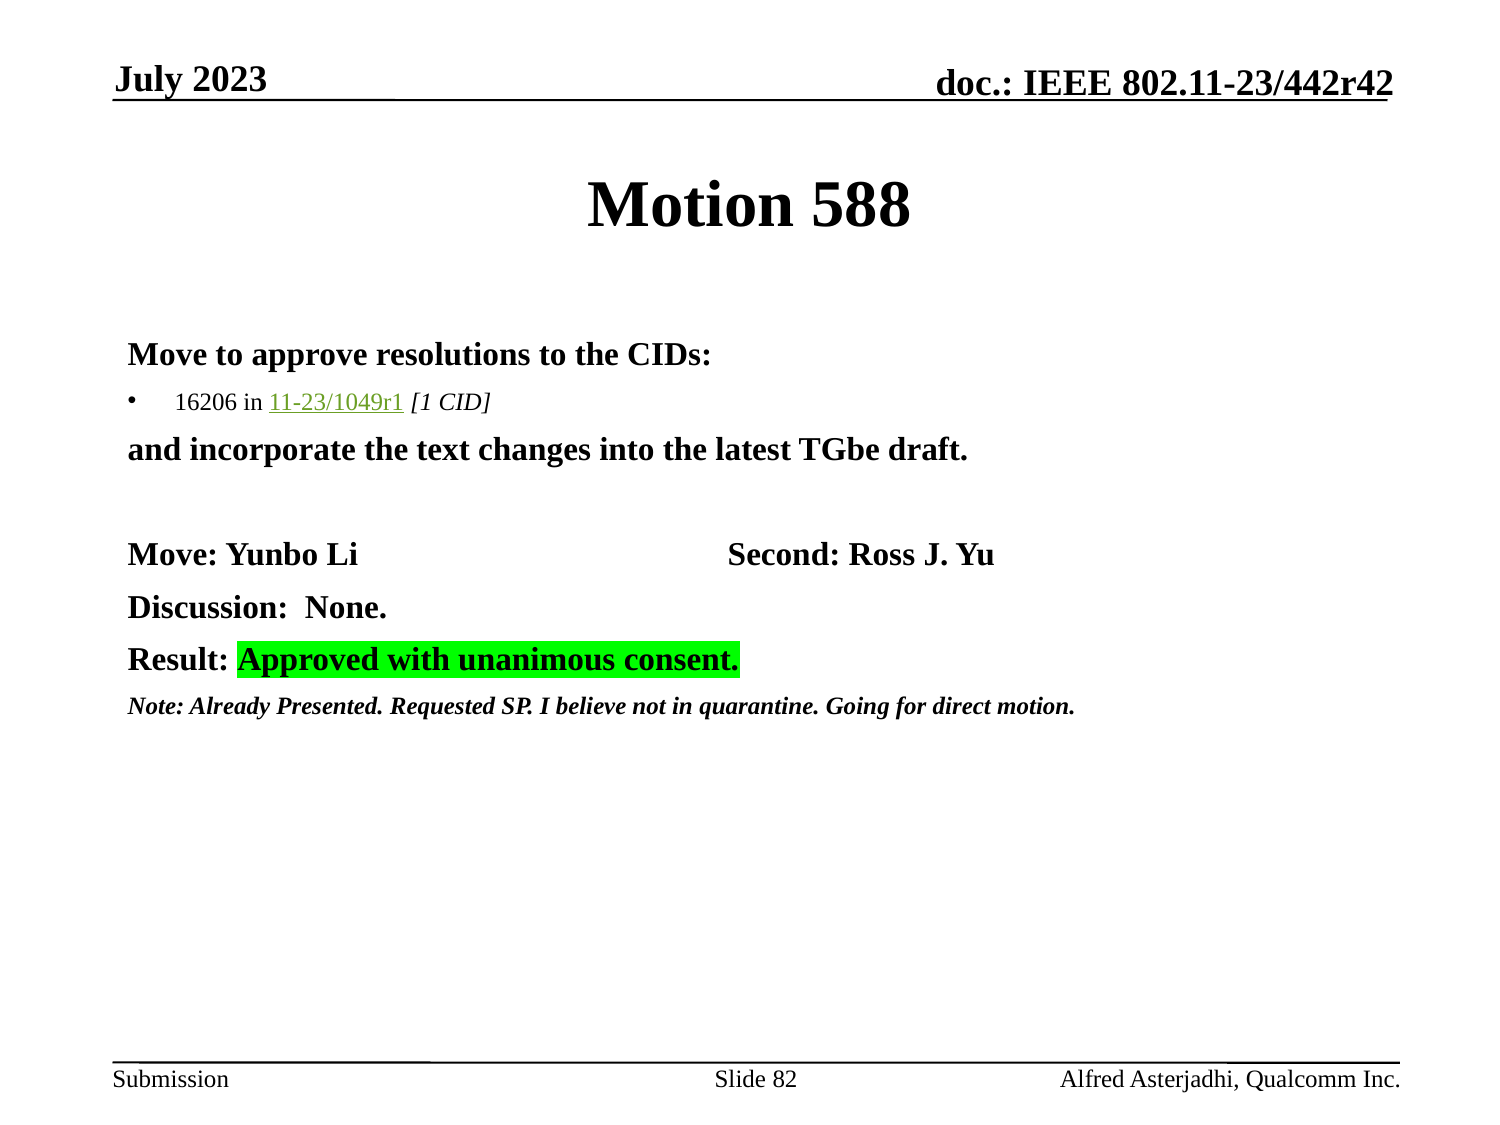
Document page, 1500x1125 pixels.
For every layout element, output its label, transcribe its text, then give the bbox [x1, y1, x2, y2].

list Move to approve resolutions to the CIDs: 16206 in 11-23/1049r1 [1 CID] and incorporate the text changes into the latest TGbe draft. Move: Yunbo Li Second: Ross J. Yu Discussion: None. Result: Approved with unanimous consent. Note: Already Presented. Requested SP. I believe not in quarantine. Going for direct motion. [112, 324, 1388, 1063]
title Motion 588 [112, 112, 1388, 288]
slide_number Slide 82 [712, 1061, 800, 1123]
footer Alfred Asterjadhi, Qualcomm Inc. [878, 1061, 1402, 1093]
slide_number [114, 54, 423, 100]
